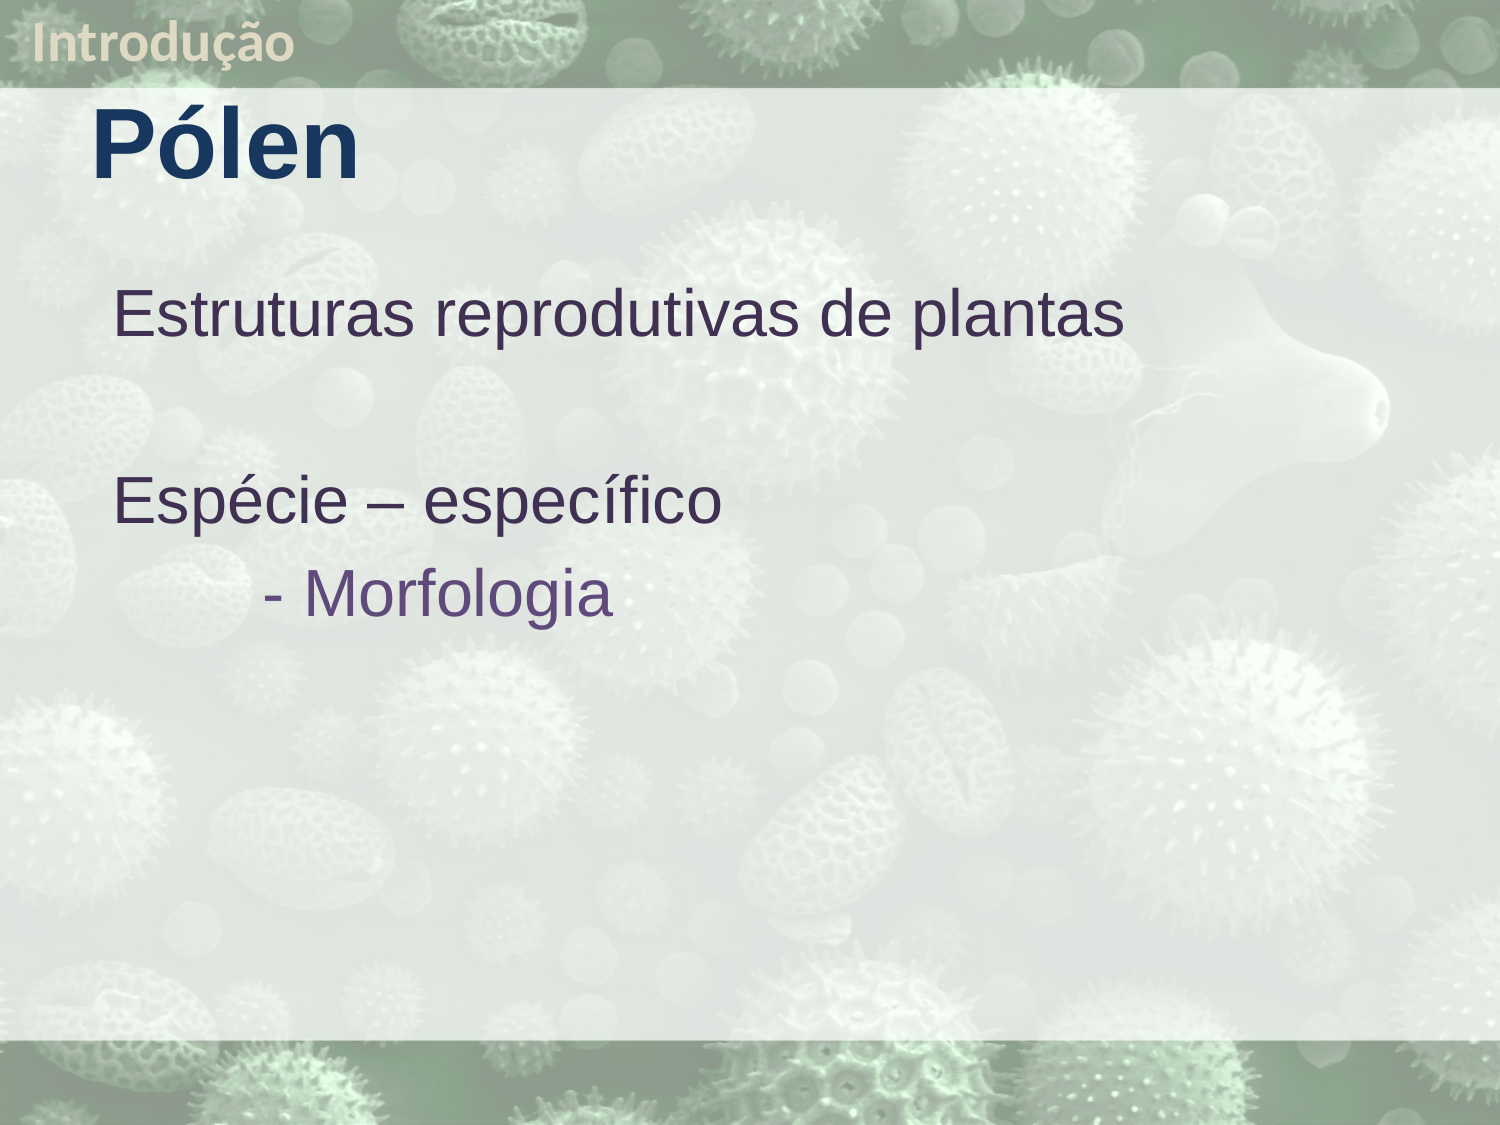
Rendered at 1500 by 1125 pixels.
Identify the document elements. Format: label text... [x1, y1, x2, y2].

title Pólen [75, 45, 1425, 233]
list Estruturas reprodutivas de plantas Espécie – específico - Morfologia [41, 262, 1392, 1005]
picture [0, 0, 1500, 1125]
text_box Introdução [17, 0, 312, 81]
